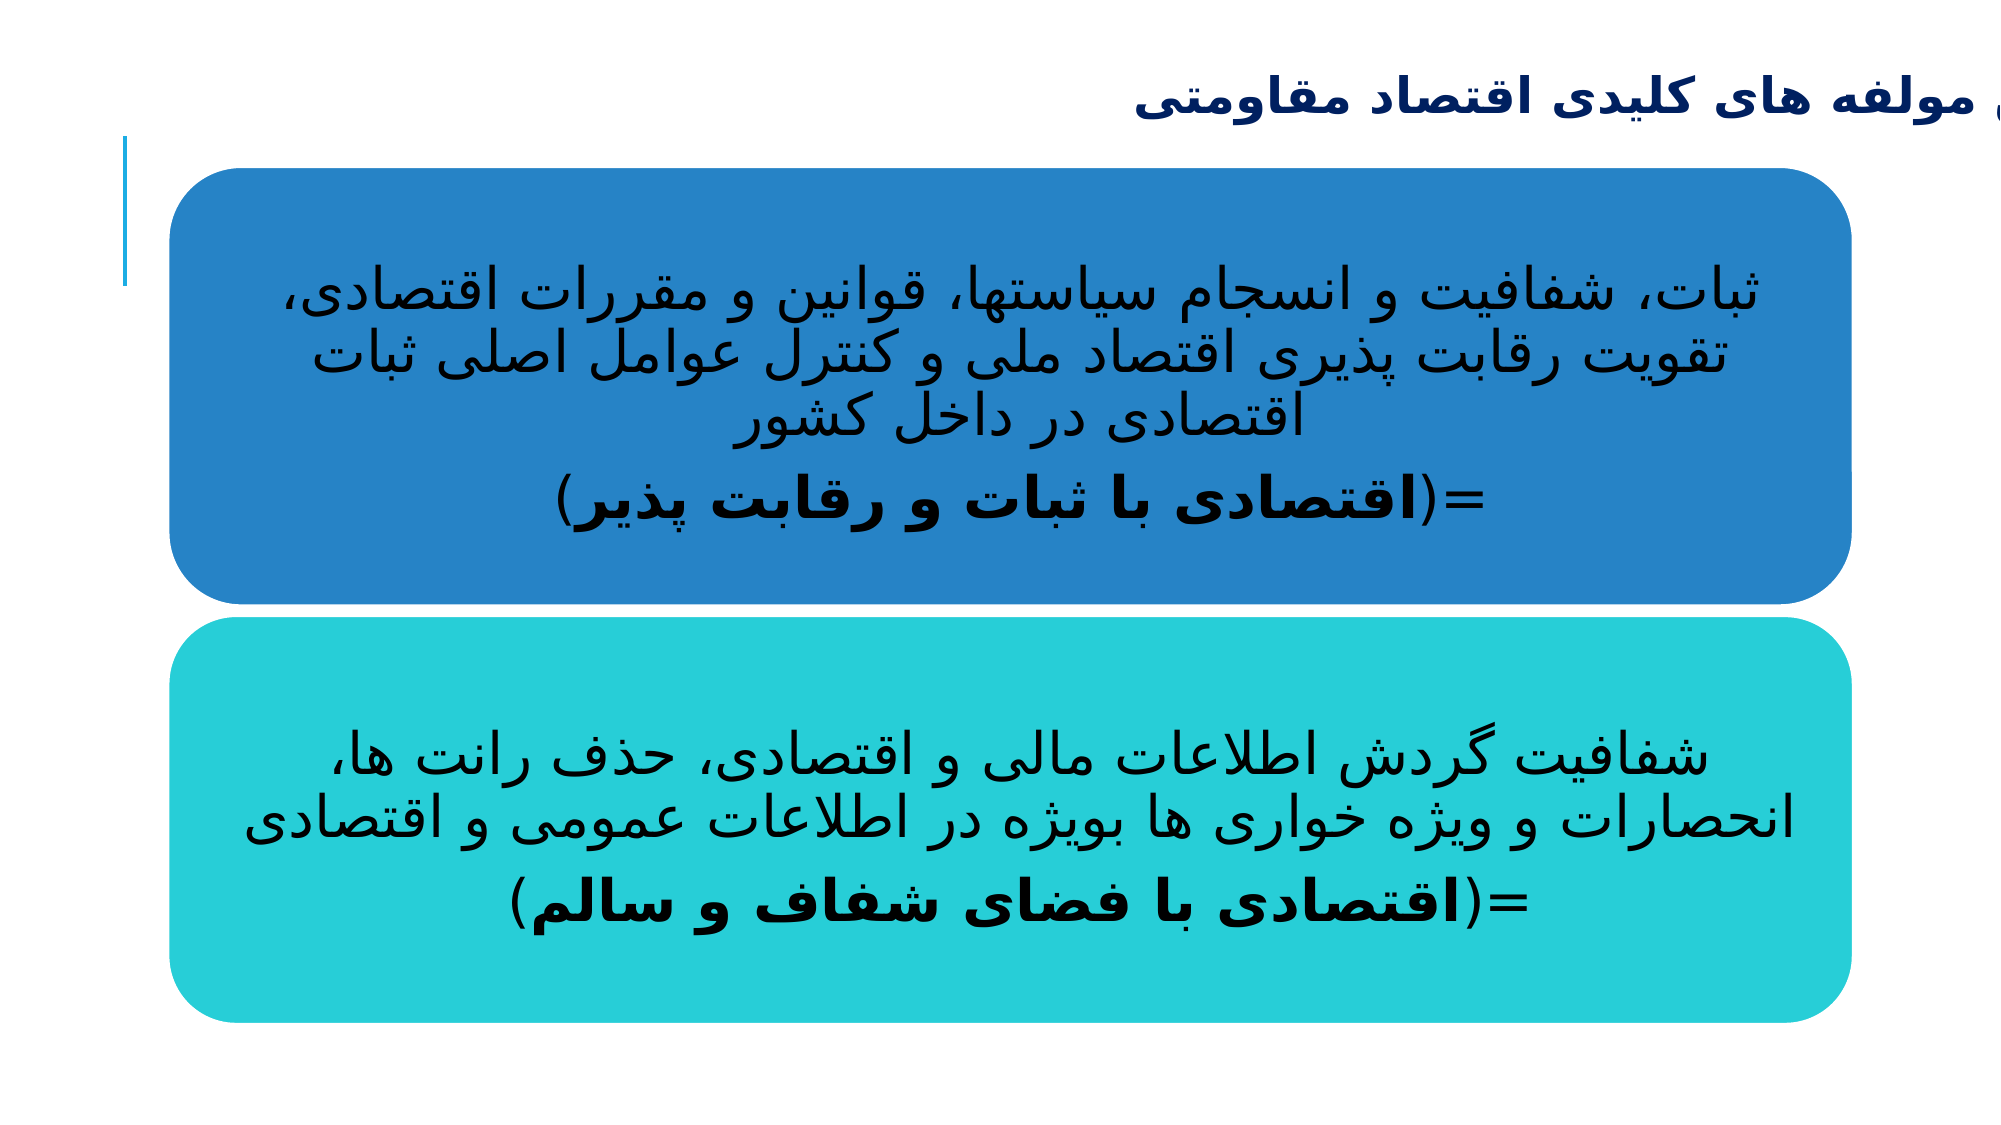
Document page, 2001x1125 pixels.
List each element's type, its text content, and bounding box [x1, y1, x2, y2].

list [167, 166, 1854, 1036]
text_box تبیین مولفه های کلیدی اقتصاد مقاومتی [1101, 56, 2000, 131]
